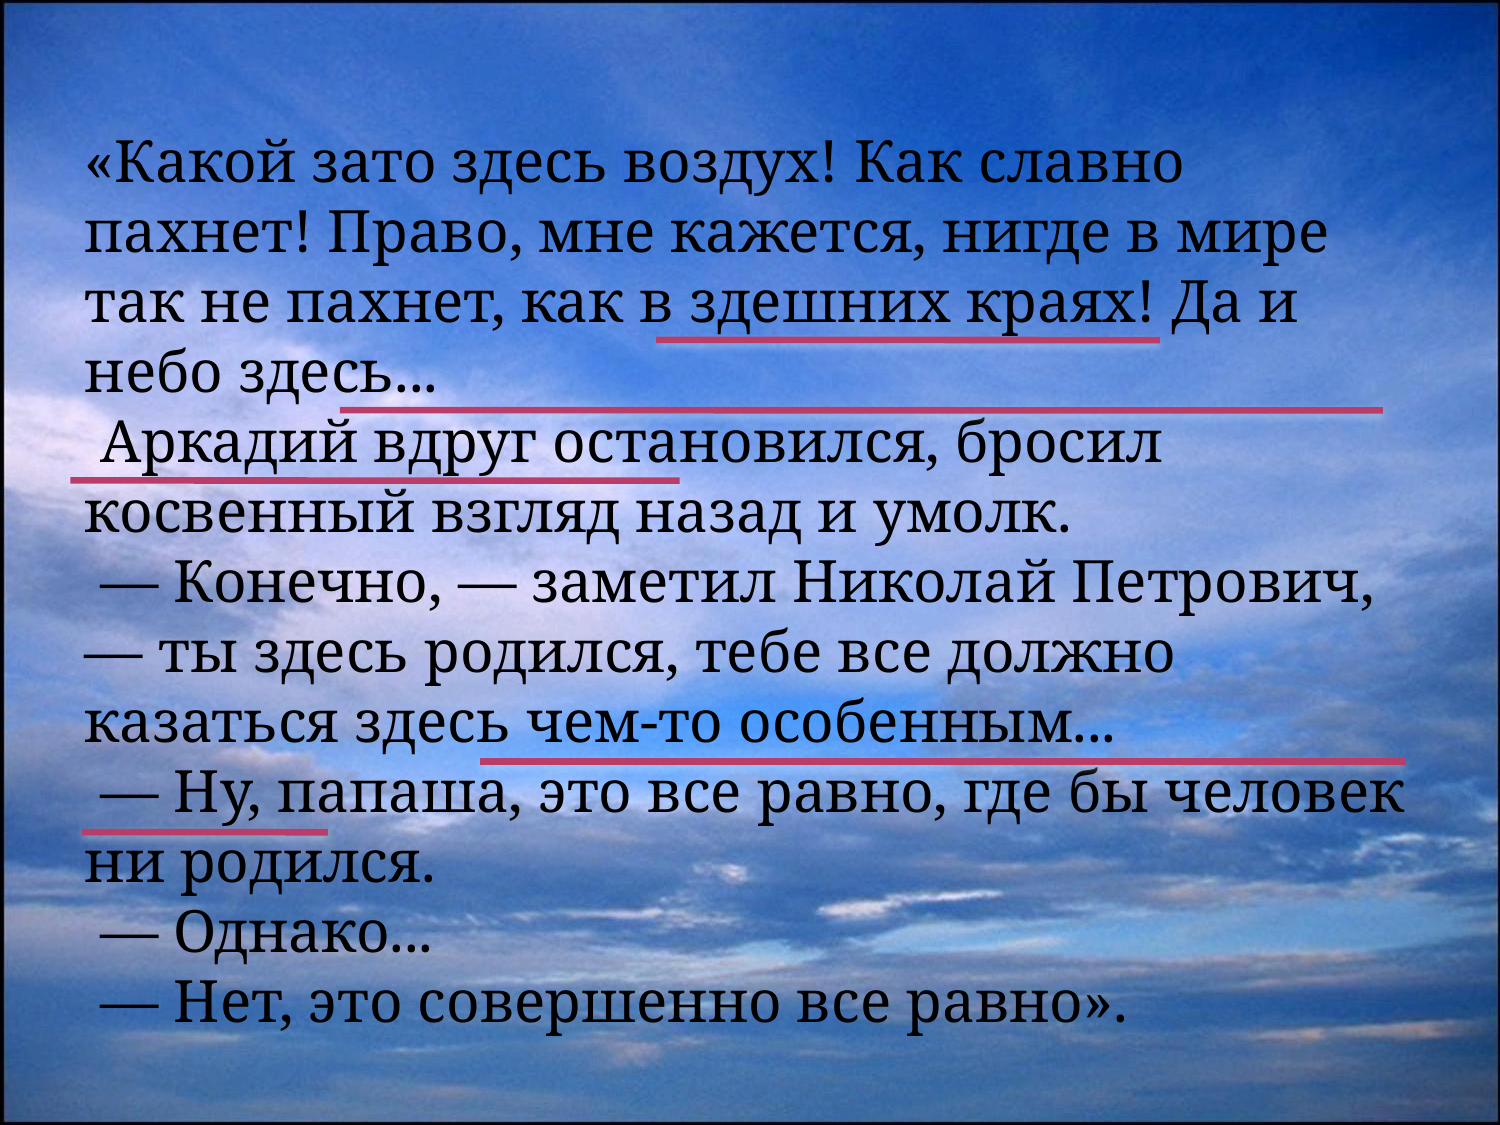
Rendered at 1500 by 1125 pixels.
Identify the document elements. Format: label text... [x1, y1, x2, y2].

picture [0, 0, 1500, 1125]
text_box «Какой зато здесь воздух! Как славно пахнет! Право, мне кажется, нигде в мире так не пахнет, как в здешних краях! Да и небо здесь... Аркадий вдруг остановился, бросил косвенный взгляд назад и умолк. — Конечно, — заметил Николай Петрович, — ты здесь родился, тебе все должно казаться здесь чем-то особенным... — Ну, папаша, это все равно, где бы человек ни родился. — Однако... — Нет, это совершенно все равно». [70, 117, 1442, 1112]
